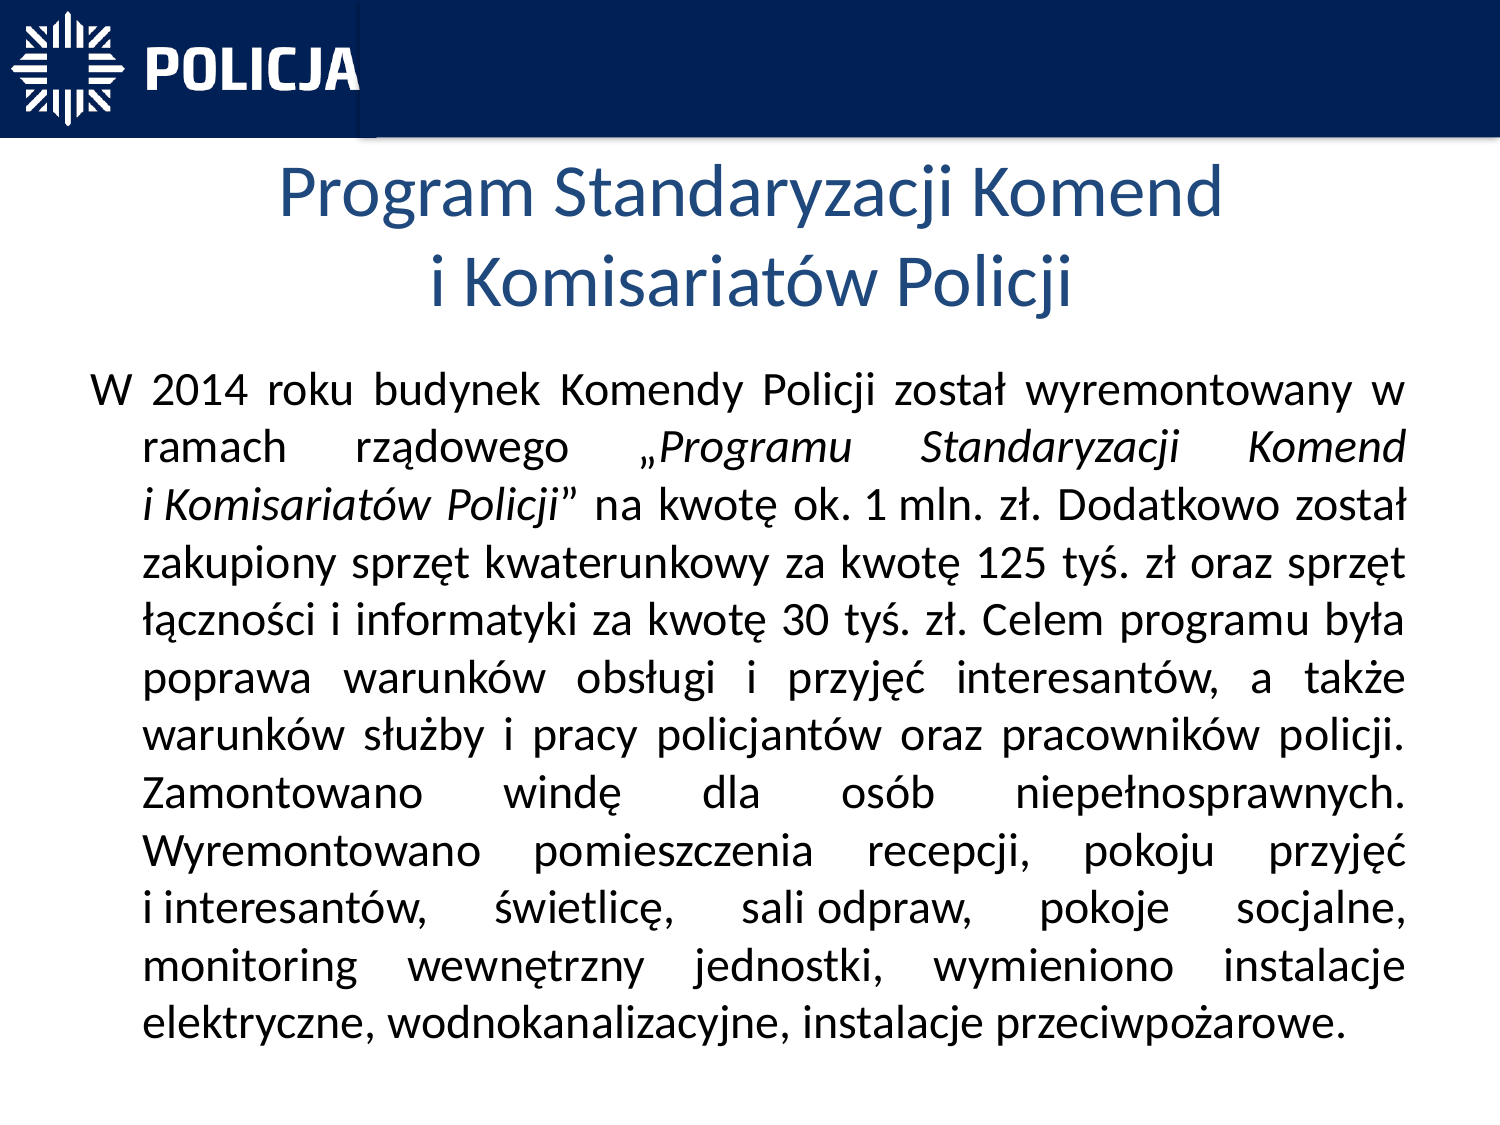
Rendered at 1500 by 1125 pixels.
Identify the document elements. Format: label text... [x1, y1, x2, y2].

list W 2014 roku budynek Komendy Policji został wyremontowany w ramach rządowego „Programu Standaryzacji Komend i Komisariatów Policji” na kwotę ok. 1 mln. zł. Dodatkowo został zakupiony sprzęt kwaterunkowy za kwotę 125 tyś. zł oraz sprzęt łączności i informatyki za kwotę 30 tyś. zł. Celem programu była poprawa warunków obsługi i przyjęć interesantów, a także warunków służby i pracy policjantów oraz pracowników policji. Zamontowano windę dla osób niepełnosprawnych. Wyremontowano pomieszczenia recepcji, pokoju przyjęć i interesantów, świetlicę, sali odpraw, pokoje socjalne, monitoring wewnętrzny jednostki, wymieniono instalacje elektryczne, wodnokanalizacyjne, instalacje przeciwpożarowe. [75, 349, 1424, 1071]
picture [0, 0, 377, 138]
text_box [378, 0, 1500, 138]
title Program Standaryzacji Komend i Komisariatów Policji [76, 146, 1427, 325]
